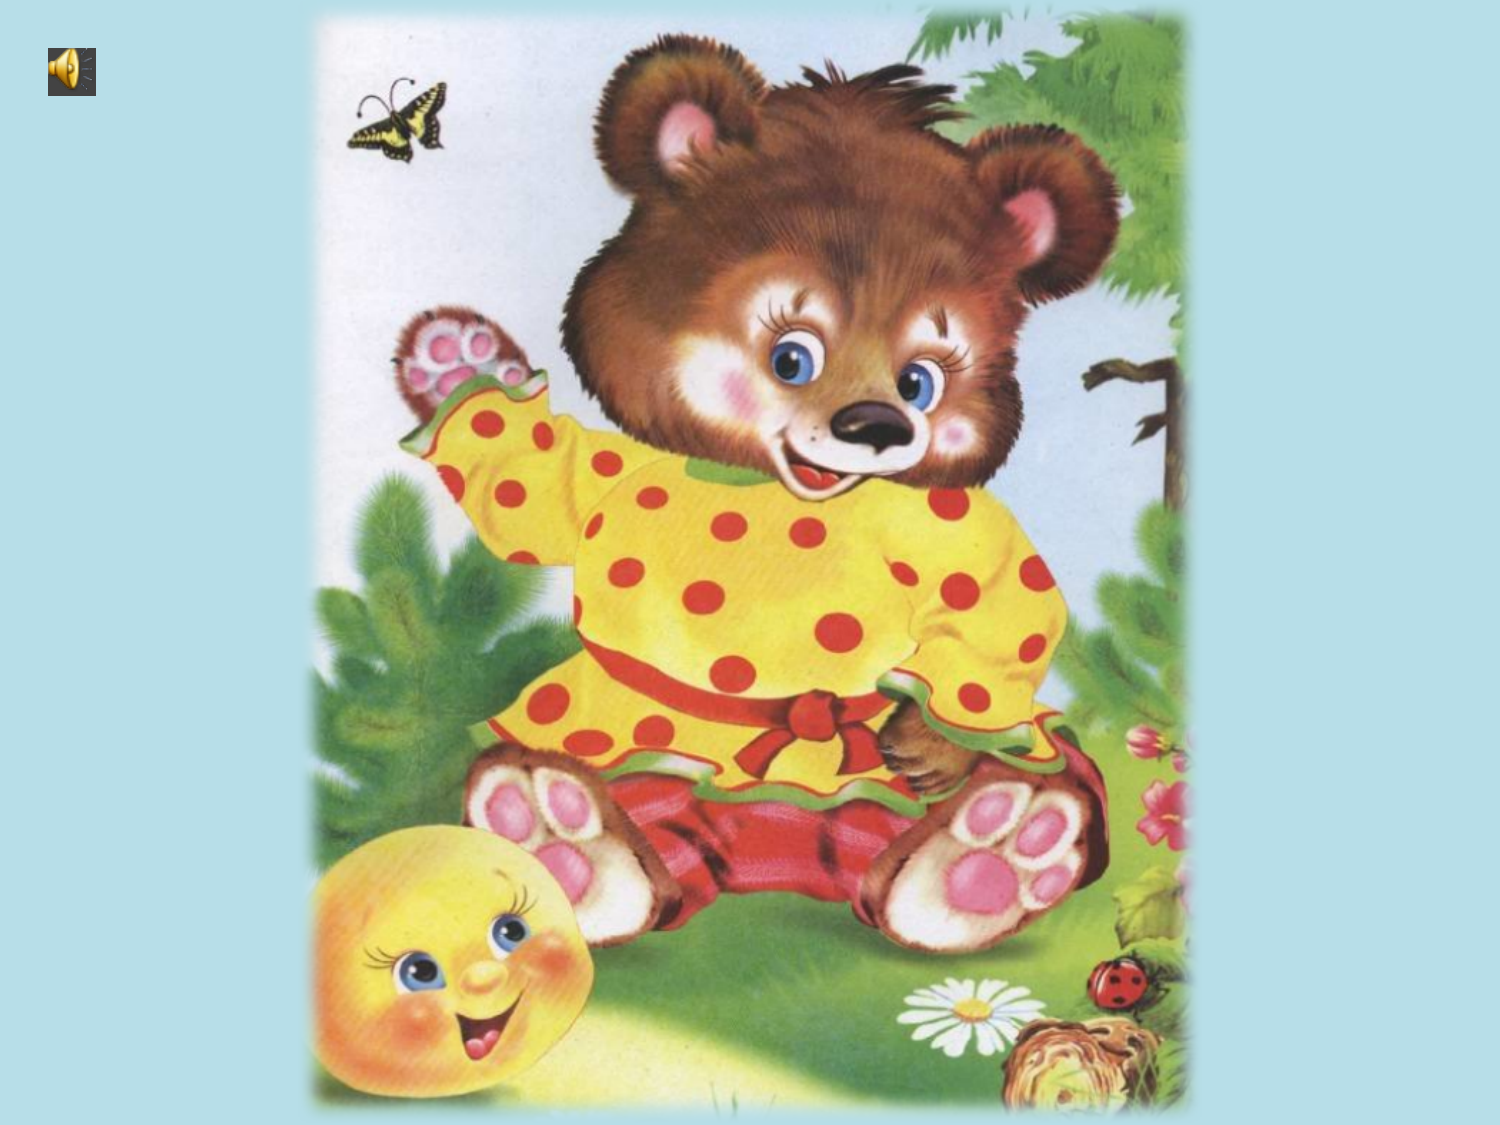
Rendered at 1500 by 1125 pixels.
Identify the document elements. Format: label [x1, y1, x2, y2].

picture [46, 46, 98, 98]
picture [298, 0, 1202, 1125]
